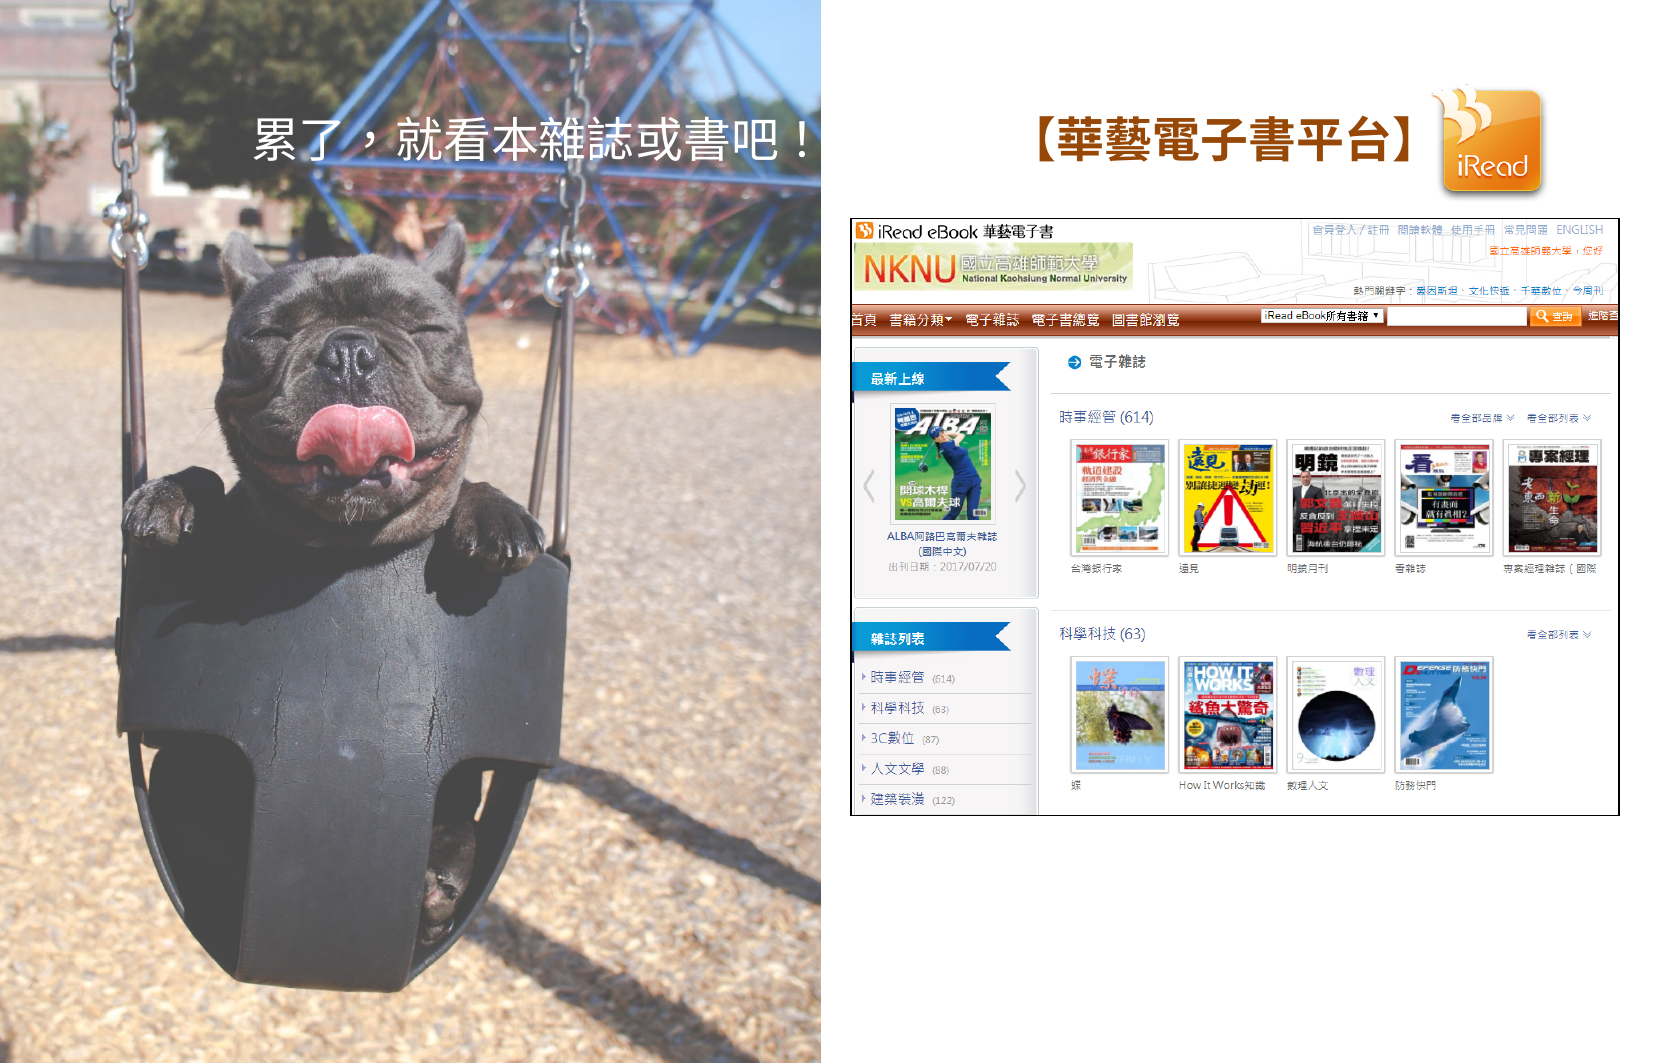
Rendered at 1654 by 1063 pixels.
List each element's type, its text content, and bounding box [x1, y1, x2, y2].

picture [851, 218, 1619, 816]
picture [0, 0, 821, 1063]
picture [1424, 73, 1556, 205]
text_box 【華藝電子書平台】 [993, 102, 1419, 175]
